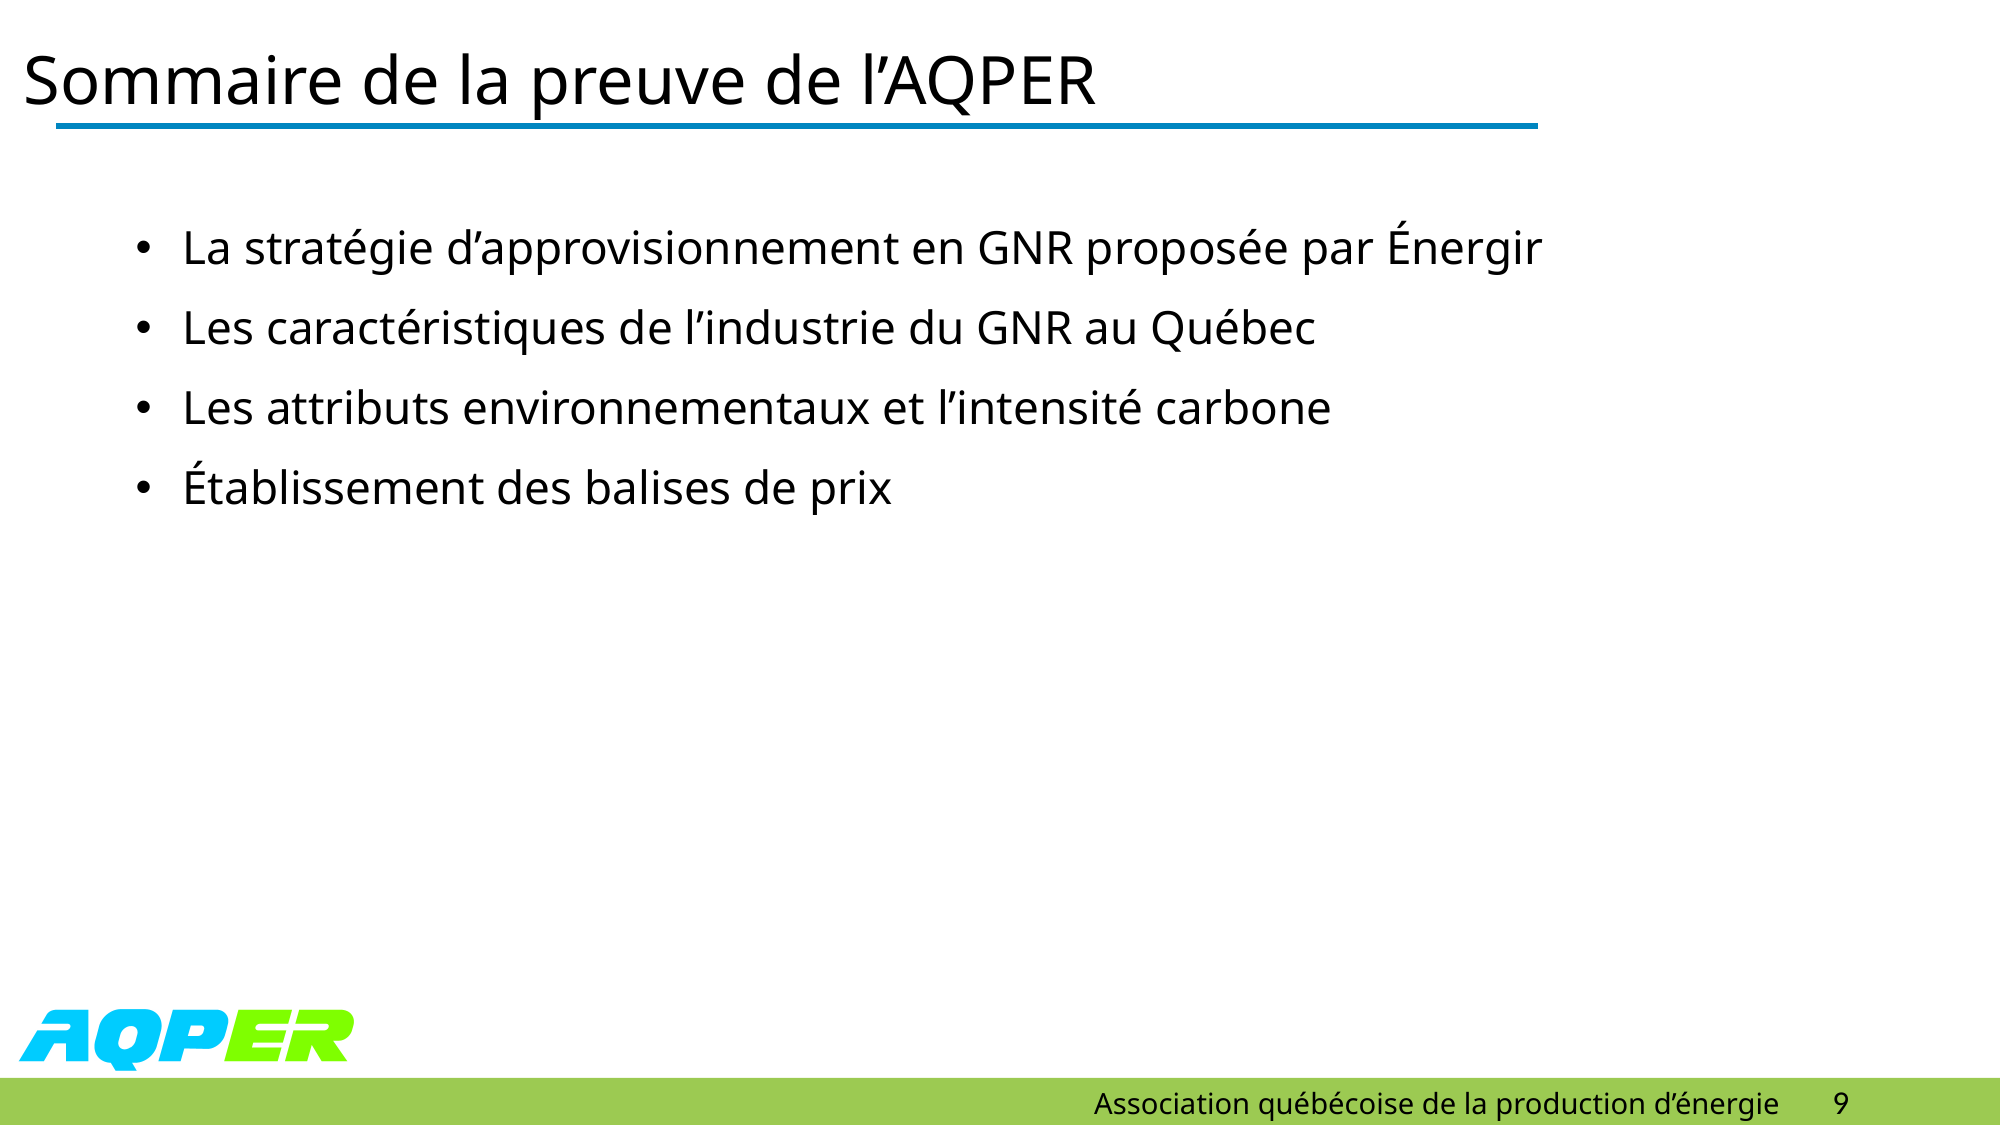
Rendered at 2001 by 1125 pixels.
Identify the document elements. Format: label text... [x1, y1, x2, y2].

picture [18, 1008, 354, 1071]
text_box [1988, 1077, 2000, 1125]
text_box [0, 1077, 1079, 1125]
text_box Sommaire de la preuve de l’AQPER [8, 30, 1113, 125]
text_box 9 [1817, 1073, 1988, 1125]
picture [119, 1027, 137, 1049]
text_box La stratégie d’approvisionnement en GNR proposée par Énergir Les caractéristiques de l’industrie du GNR au Québec Les attributs environnementaux et l’intensité carbone Établissement des balises de prix [120, 211, 1927, 522]
text_box Association québécoise de la production d’énergie renouvelable - [1079, 1077, 1891, 1125]
